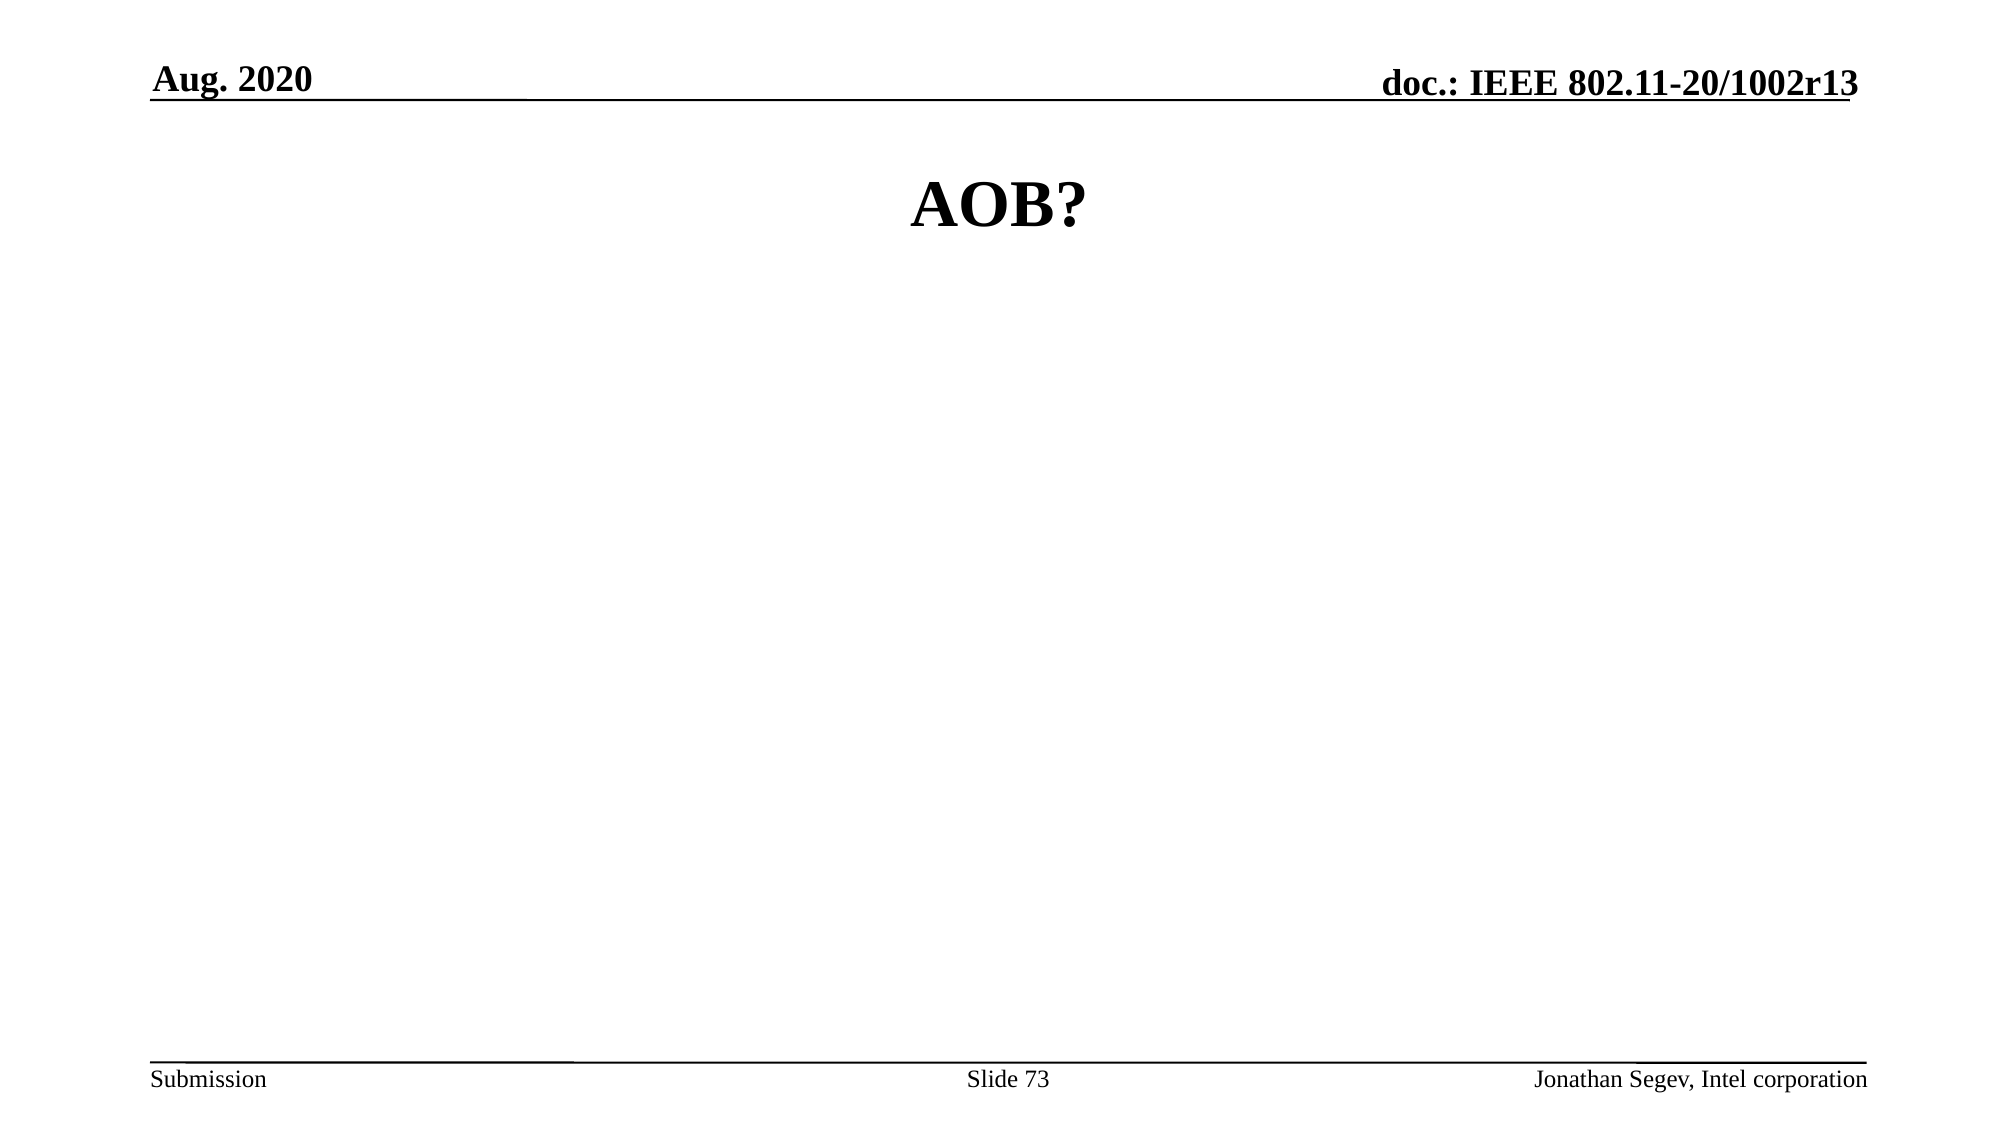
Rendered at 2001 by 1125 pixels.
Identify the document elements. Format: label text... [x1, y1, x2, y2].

title AOB? [149, 112, 1850, 288]
footer Jonathan Segev, Intel corporation [1171, 1061, 1869, 1093]
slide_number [152, 54, 563, 100]
slide_number Slide 73 [950, 1061, 1067, 1123]
